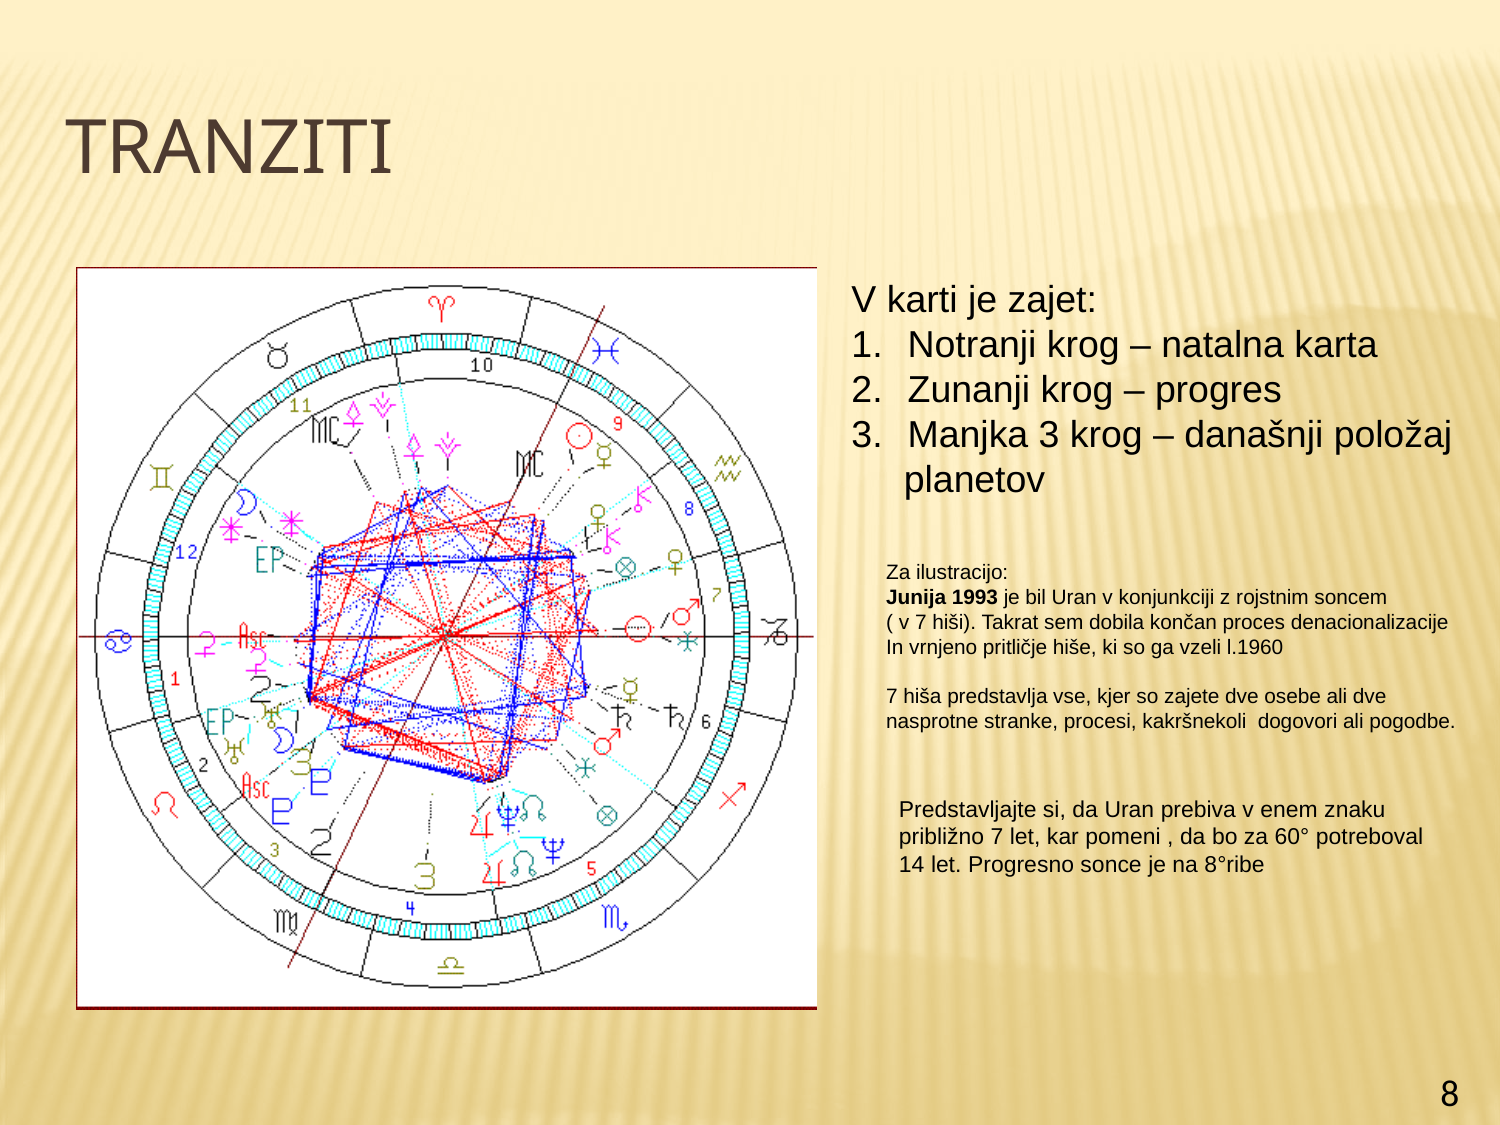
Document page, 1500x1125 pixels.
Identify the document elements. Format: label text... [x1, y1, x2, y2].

text_box V karti je zajet: Notranji krog – natalna karta Zunanji krog – progres Manjka 3 krog – današnji položaj planetov [836, 267, 1468, 508]
text_box 8 [1349, 1061, 1475, 1103]
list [76, 266, 817, 1010]
picture [0, 0, 1500, 1125]
text_box Za ilustracijo: Junija 1993 je bil Uran v konjunkciji z rojstnim soncem ( v 7 hiši). Takrat sem dobila končan proces denacionalizacije In vrnjeno pritličje hiše, ki so ga vzeli l.1960 7 hiša predstavlja vse, kjer so zajete dve osebe ali dve nasprotne stranke, procesi, kakršnekoli dogovori ali pogodbe. [871, 550, 1471, 741]
title TRANZITI [50, 75, 1475, 213]
text_box Predstavljajte si, da Uran prebiva v enem znaku približno 7 let, kar pomeni , da bo za 60° potreboval 14 let. Progresno sonce je na 8°ribe [883, 786, 1439, 885]
